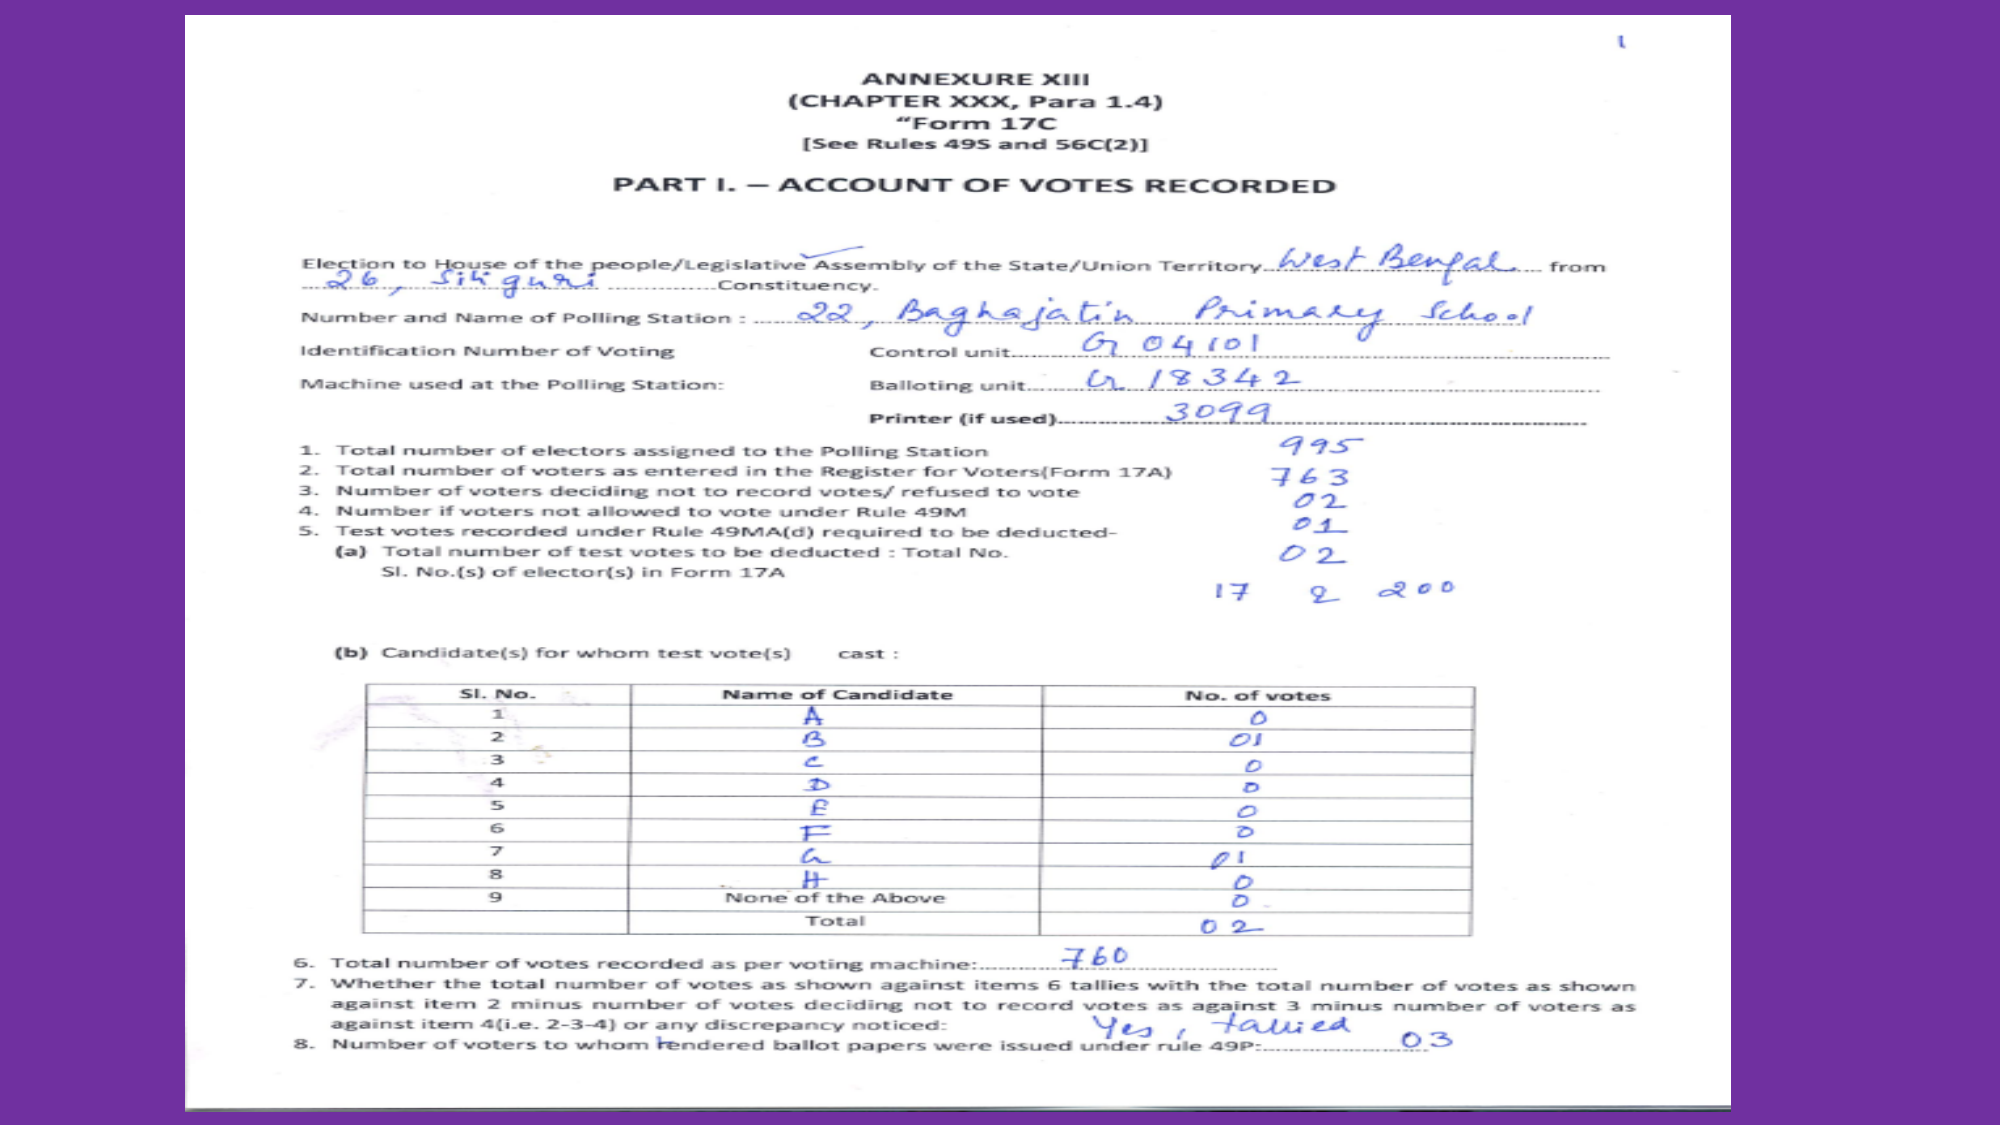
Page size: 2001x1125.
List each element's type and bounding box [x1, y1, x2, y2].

picture [185, 15, 1731, 1112]
